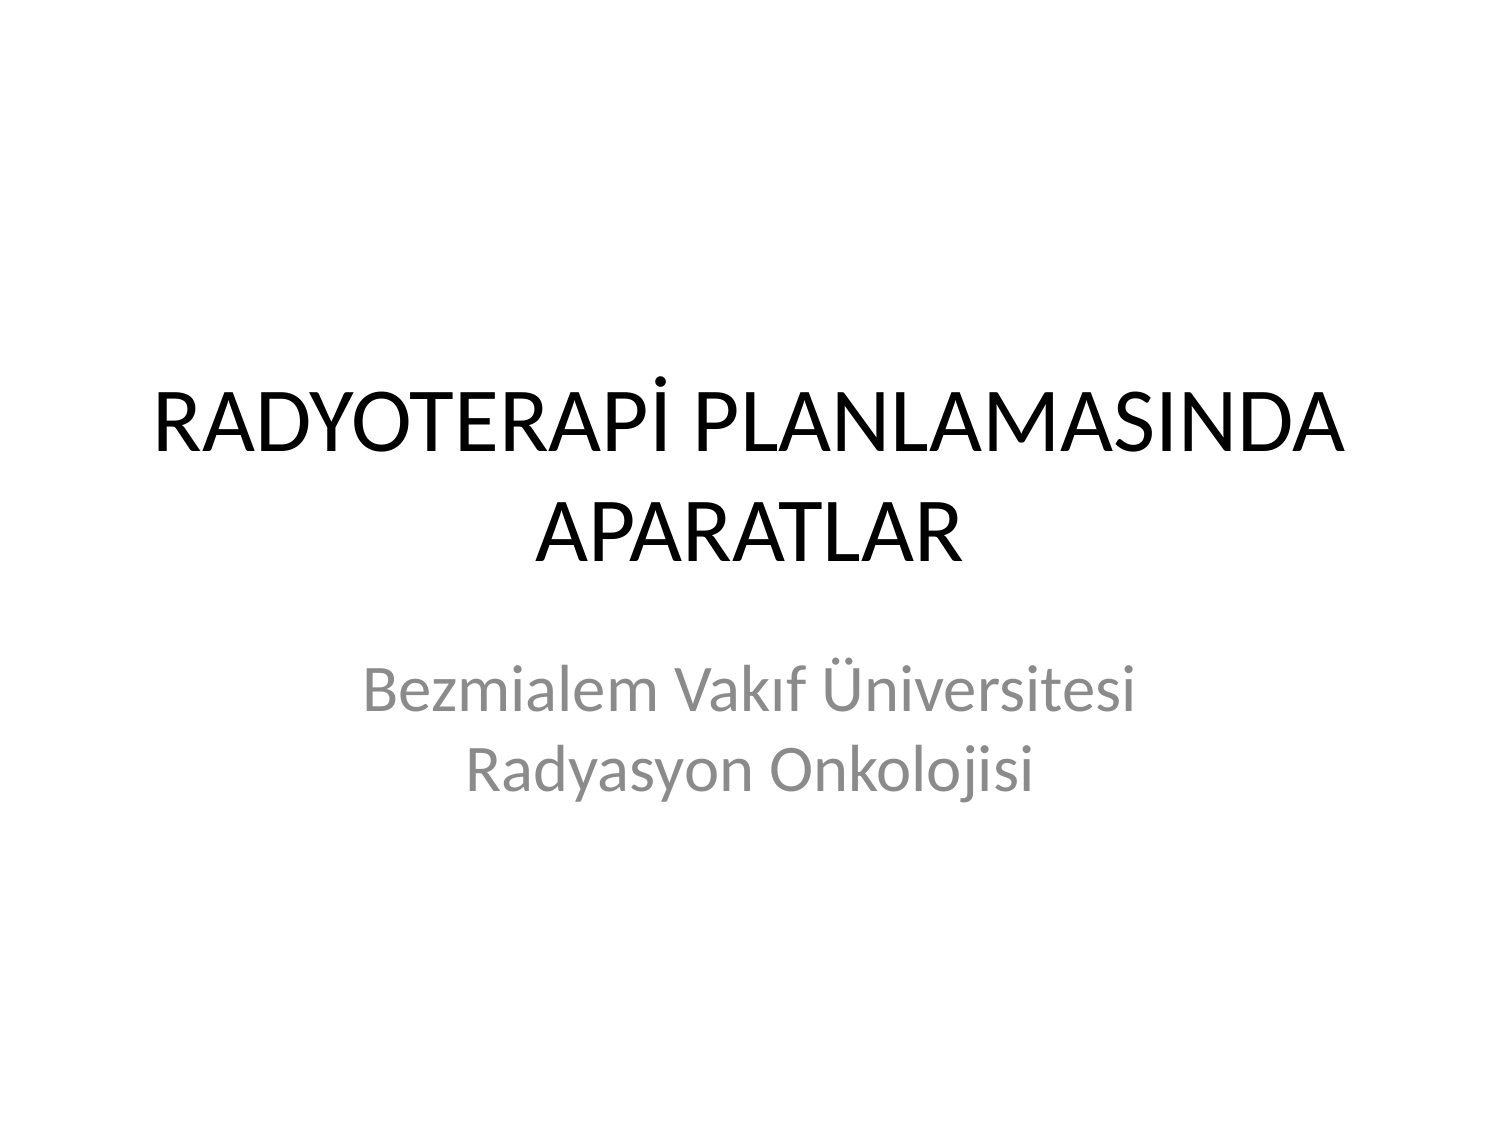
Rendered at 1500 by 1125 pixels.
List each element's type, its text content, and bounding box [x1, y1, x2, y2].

title RADYOTERAPİ PLANLAMASINDA APARATLAR [112, 349, 1388, 591]
subtitle Bezmialem Vakıf Üniversitesi Radyasyon Onkolojisi [225, 637, 1275, 925]
